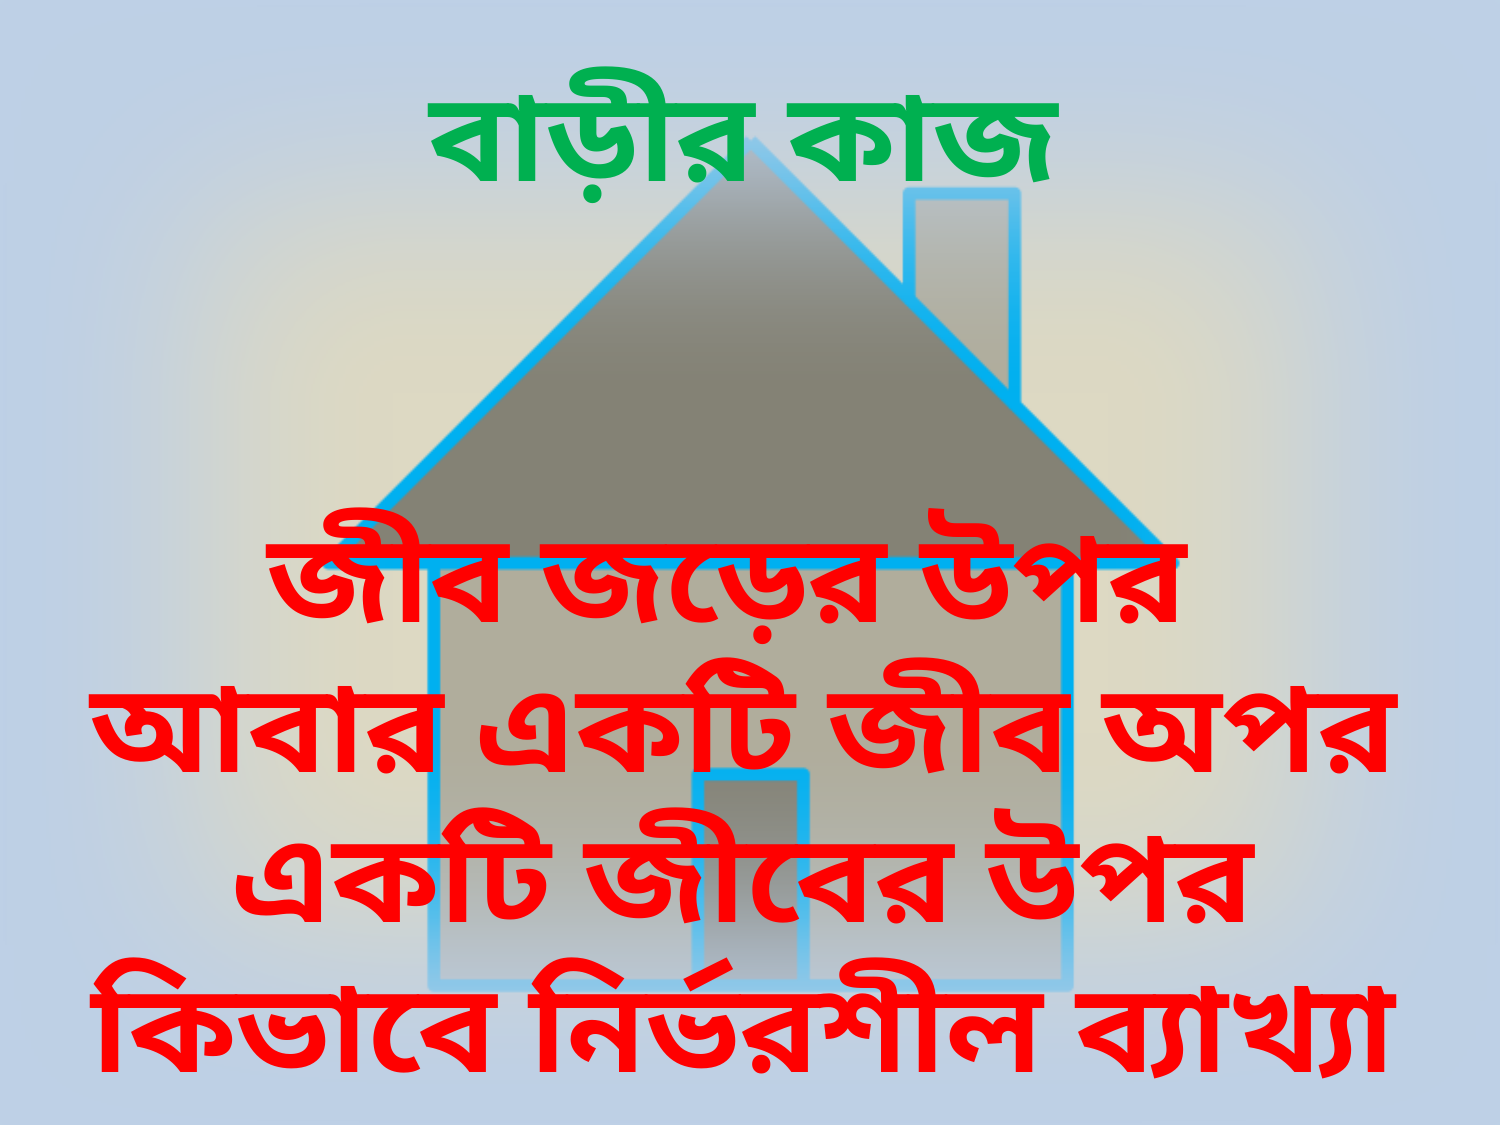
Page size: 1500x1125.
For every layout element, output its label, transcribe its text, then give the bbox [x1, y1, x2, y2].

text_box [357, 562, 1144, 618]
text_box জীব জড়ের উপর আবার একটি জীব অপর একটি জীবের উপর কিভাবে নির্ভরশীল ব্যাখ্যা কর। [0, 618, 1489, 1125]
text_box বাড়ীর কাজ [0, 0, 1489, 265]
text_box [357, 357, 530, 530]
text_box [970, 355, 1145, 535]
